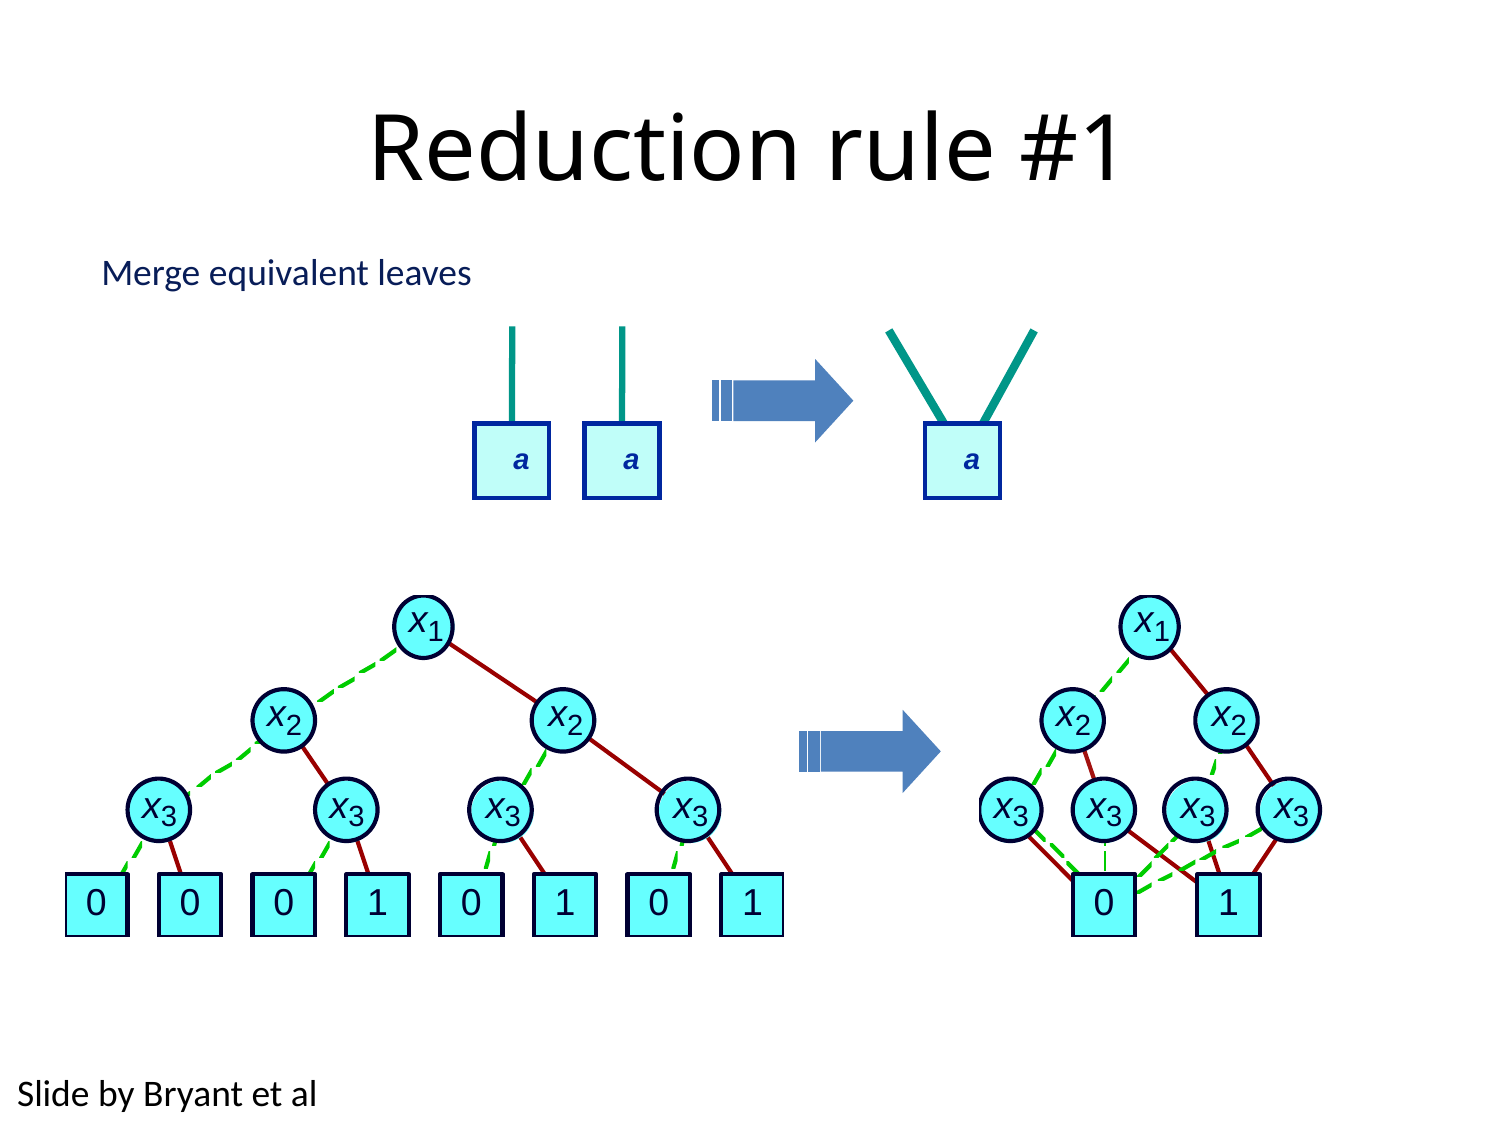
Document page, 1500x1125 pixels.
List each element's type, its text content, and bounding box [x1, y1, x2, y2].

title Reduction rule #1 [112, 50, 1388, 238]
picture [64, 595, 785, 937]
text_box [713, 330, 1035, 499]
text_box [800, 595, 1323, 937]
text_box Slide by Bryant et al [2, 1061, 333, 1121]
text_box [474, 325, 550, 499]
text_box Merge equivalent leaves [86, 245, 725, 300]
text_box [584, 325, 660, 499]
